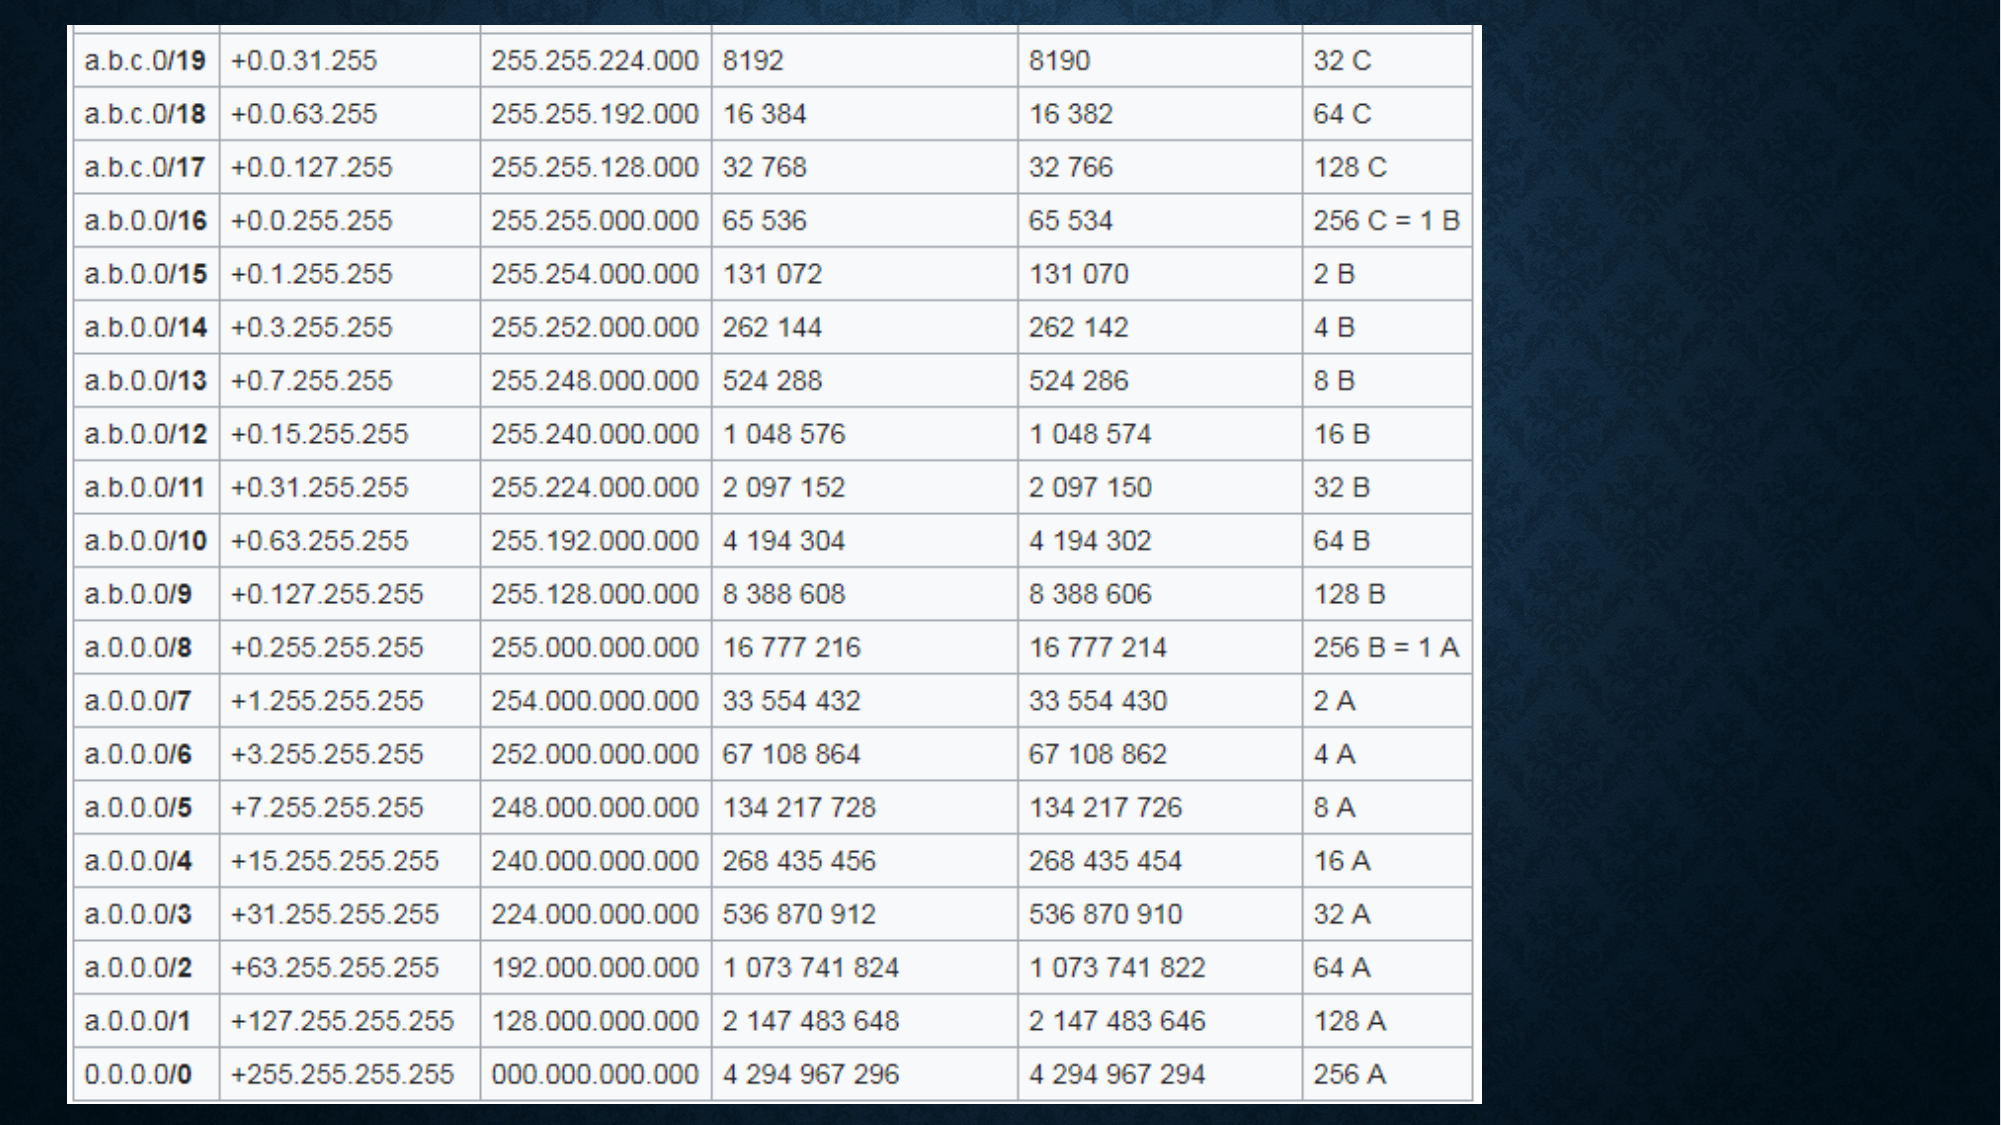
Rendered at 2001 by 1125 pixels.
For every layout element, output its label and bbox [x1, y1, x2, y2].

picture [67, 24, 1483, 1104]
